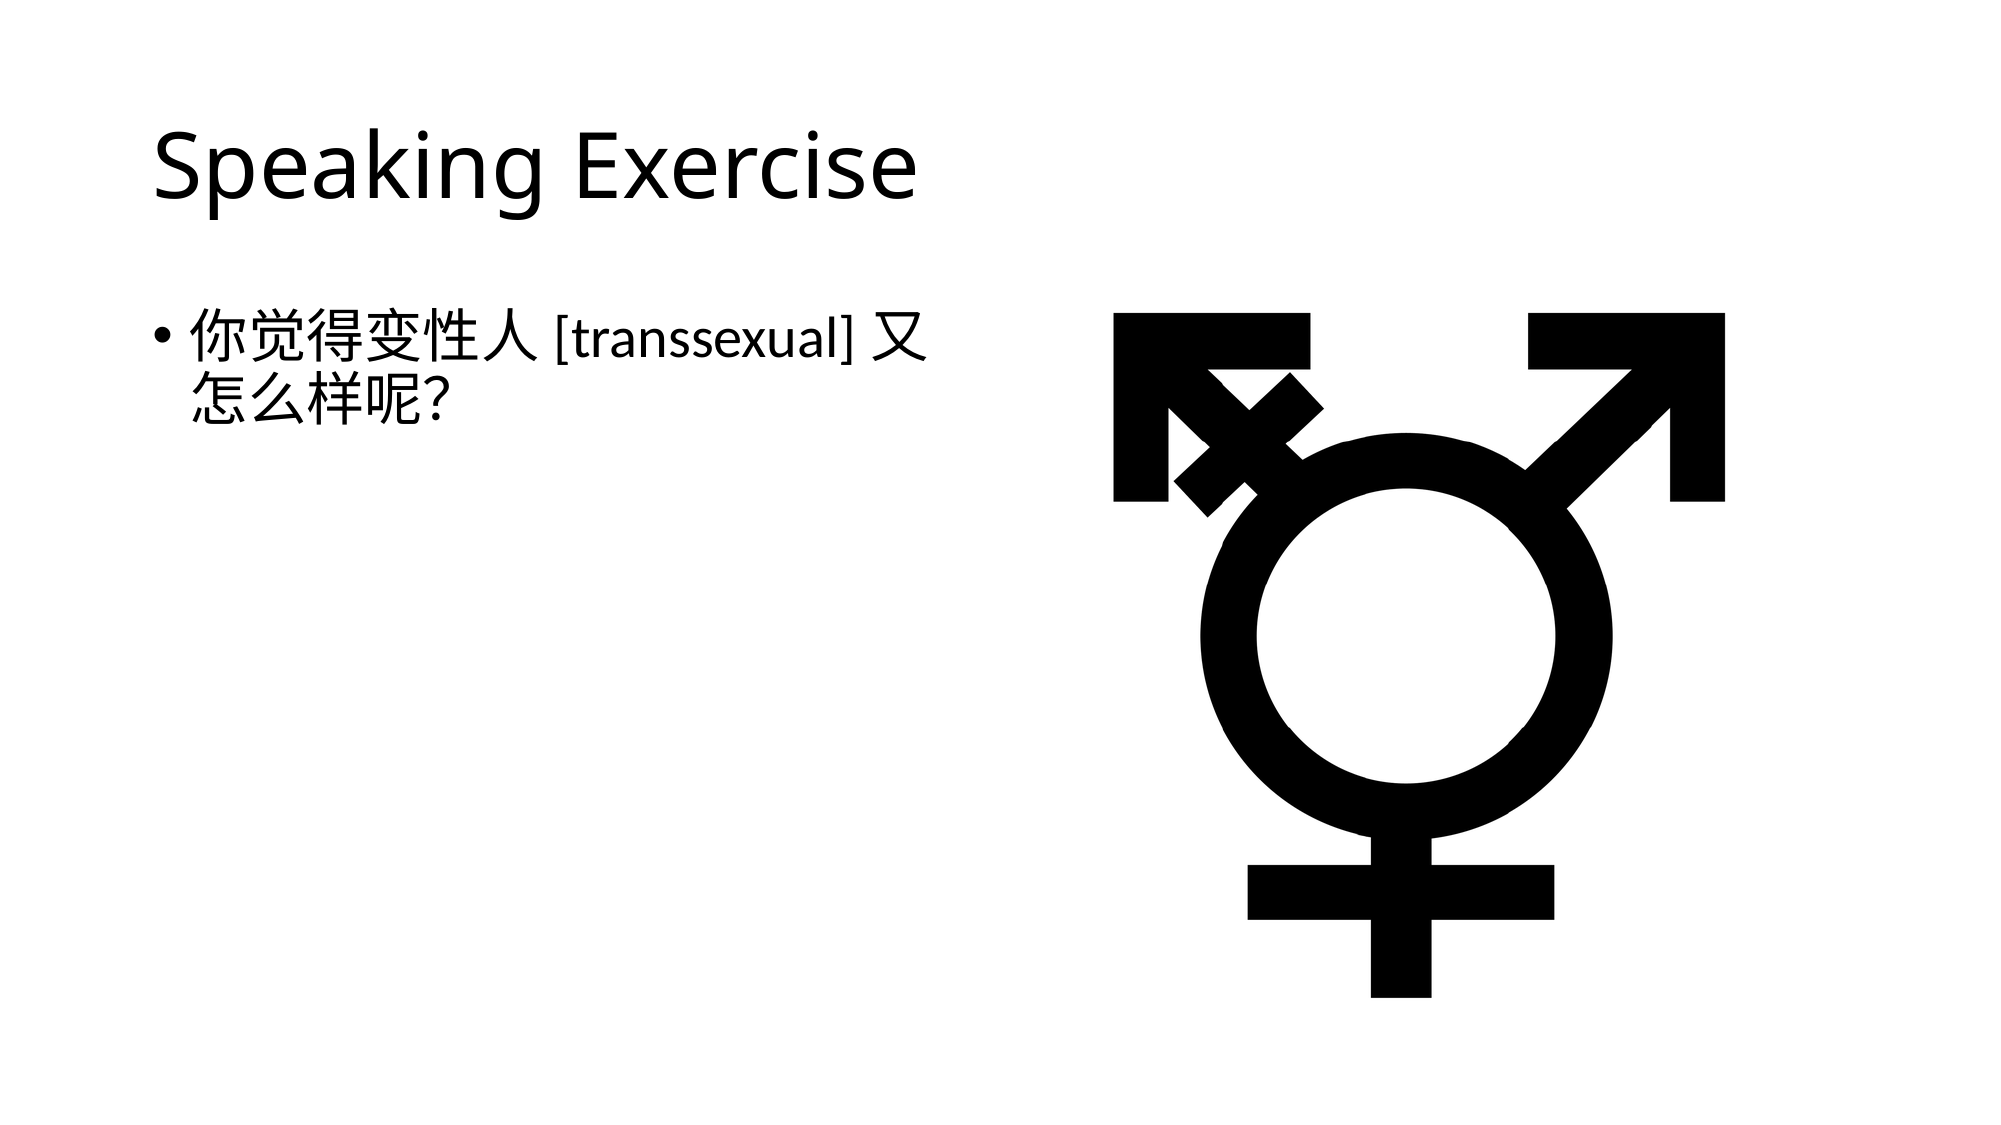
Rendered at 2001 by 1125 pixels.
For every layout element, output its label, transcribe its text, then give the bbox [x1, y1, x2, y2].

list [1080, 299, 1795, 1014]
list 你觉得变性人[transsexual]又怎么样呢？ [137, 299, 988, 1014]
title Speaking Exercise [137, 59, 1863, 278]
